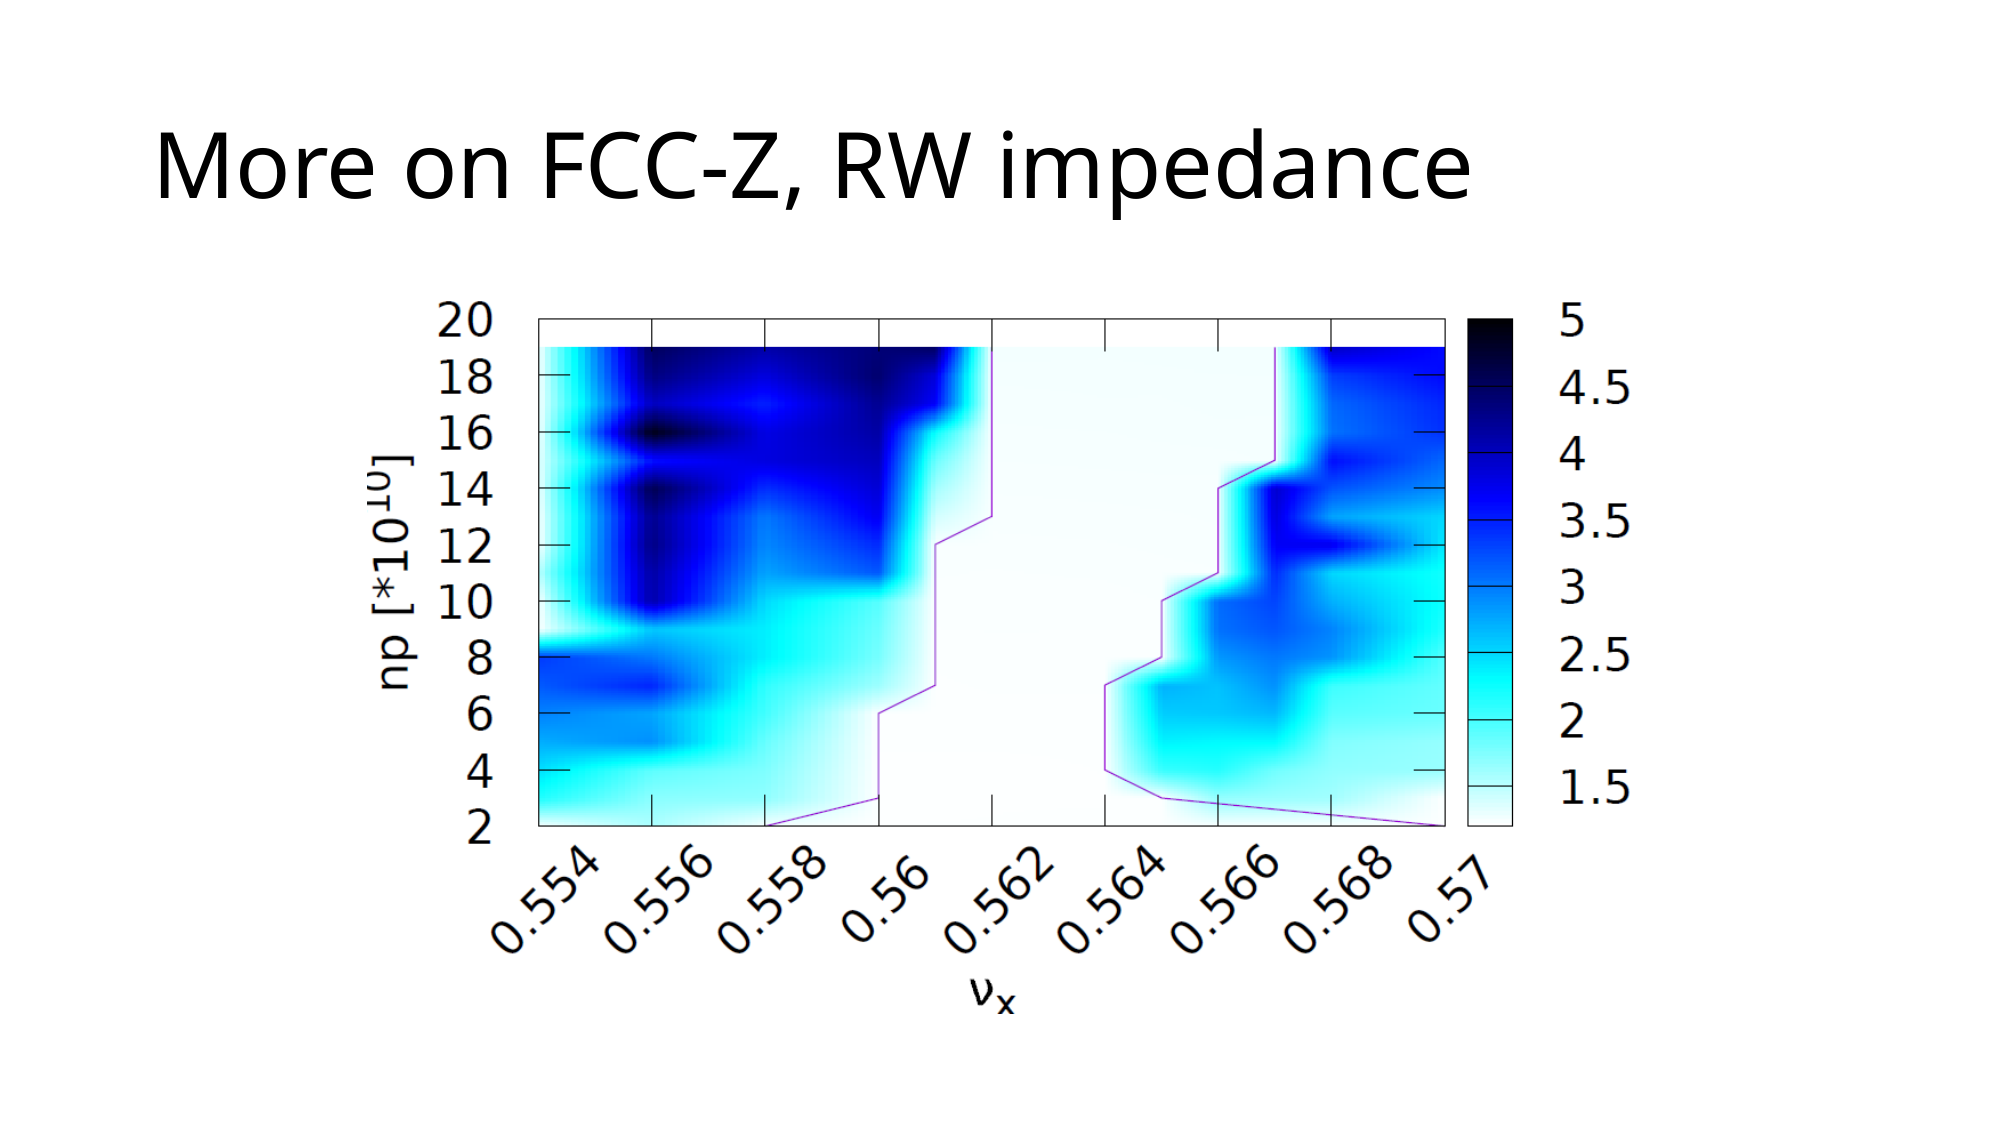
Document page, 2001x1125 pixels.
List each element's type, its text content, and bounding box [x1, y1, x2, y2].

title More on FCC-Z, RW impedance [137, 59, 1863, 278]
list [367, 299, 1633, 1014]
